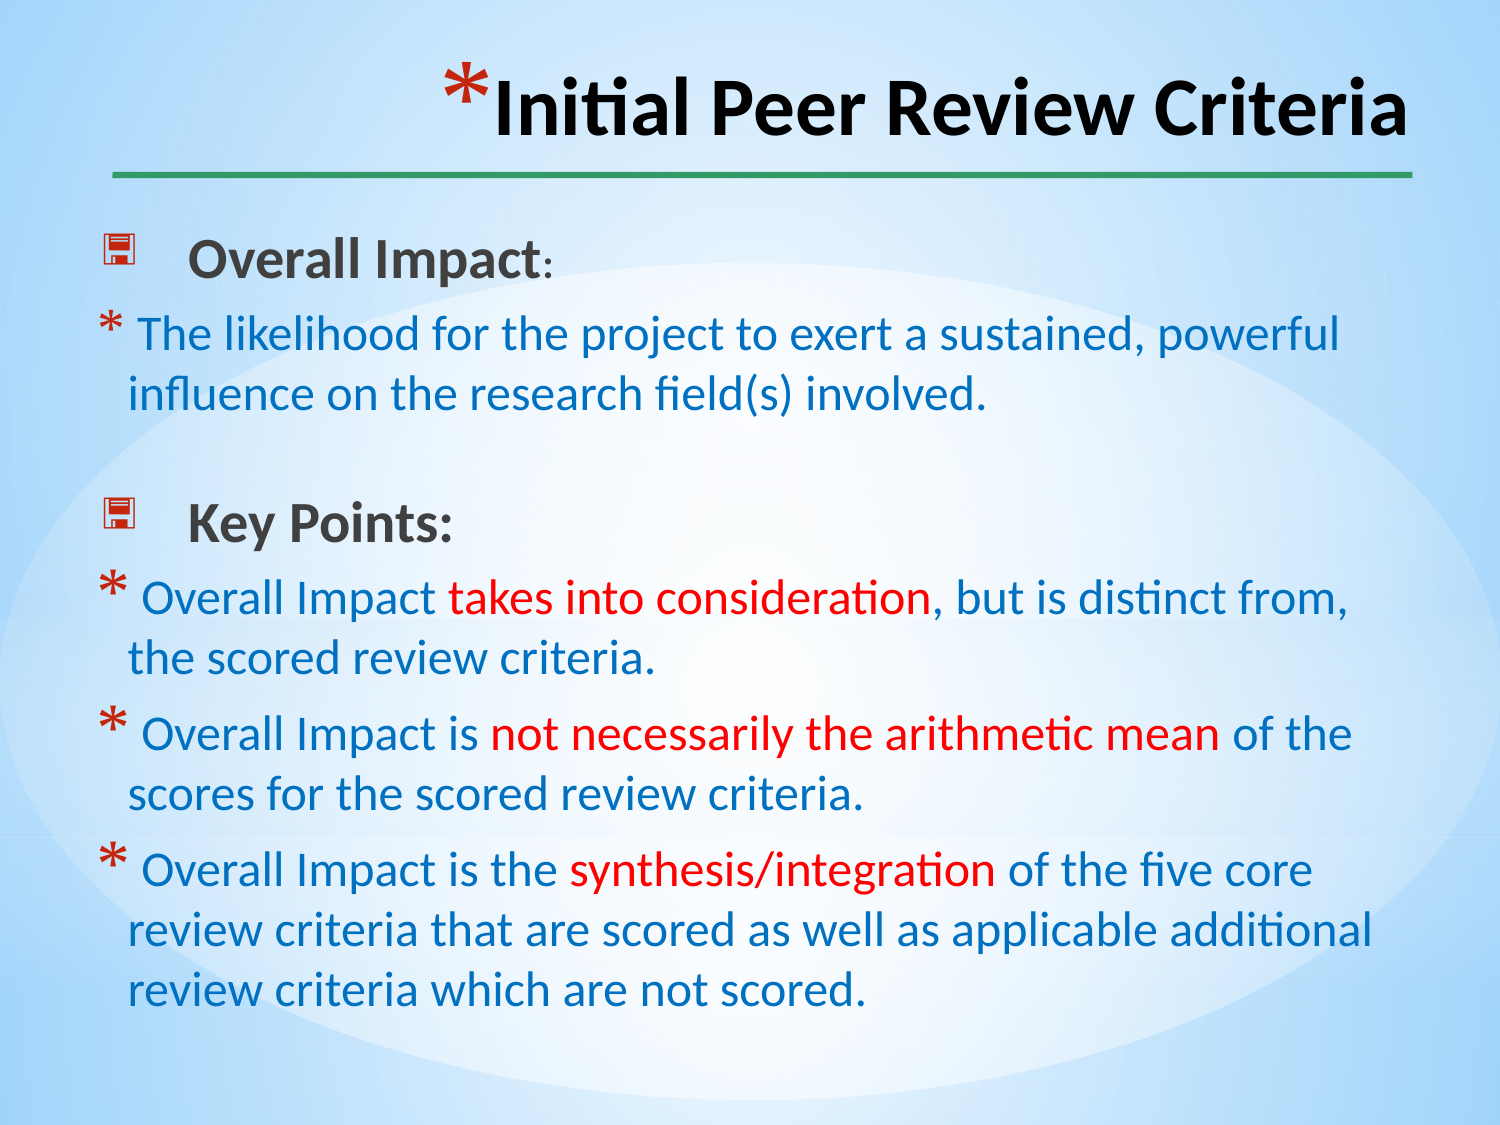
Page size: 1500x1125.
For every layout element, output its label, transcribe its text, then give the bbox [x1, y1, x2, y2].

list Overall Impact: The likelihood for the project to exert a sustained, powerful influence on the research field(s) involved. Key Points: Overall Impact takes into consideration, but is distinct from, the scored review criteria. Overall Impact is not necessarily the arithmetic mean of the scores for the scored review criteria. Overall Impact is the synthesis/integration of the five core review criteria that are scored as well as applicable additional review criteria which are not scored. [75, 212, 1425, 1088]
title Initial Peer Review Criteria [75, 45, 1425, 188]
